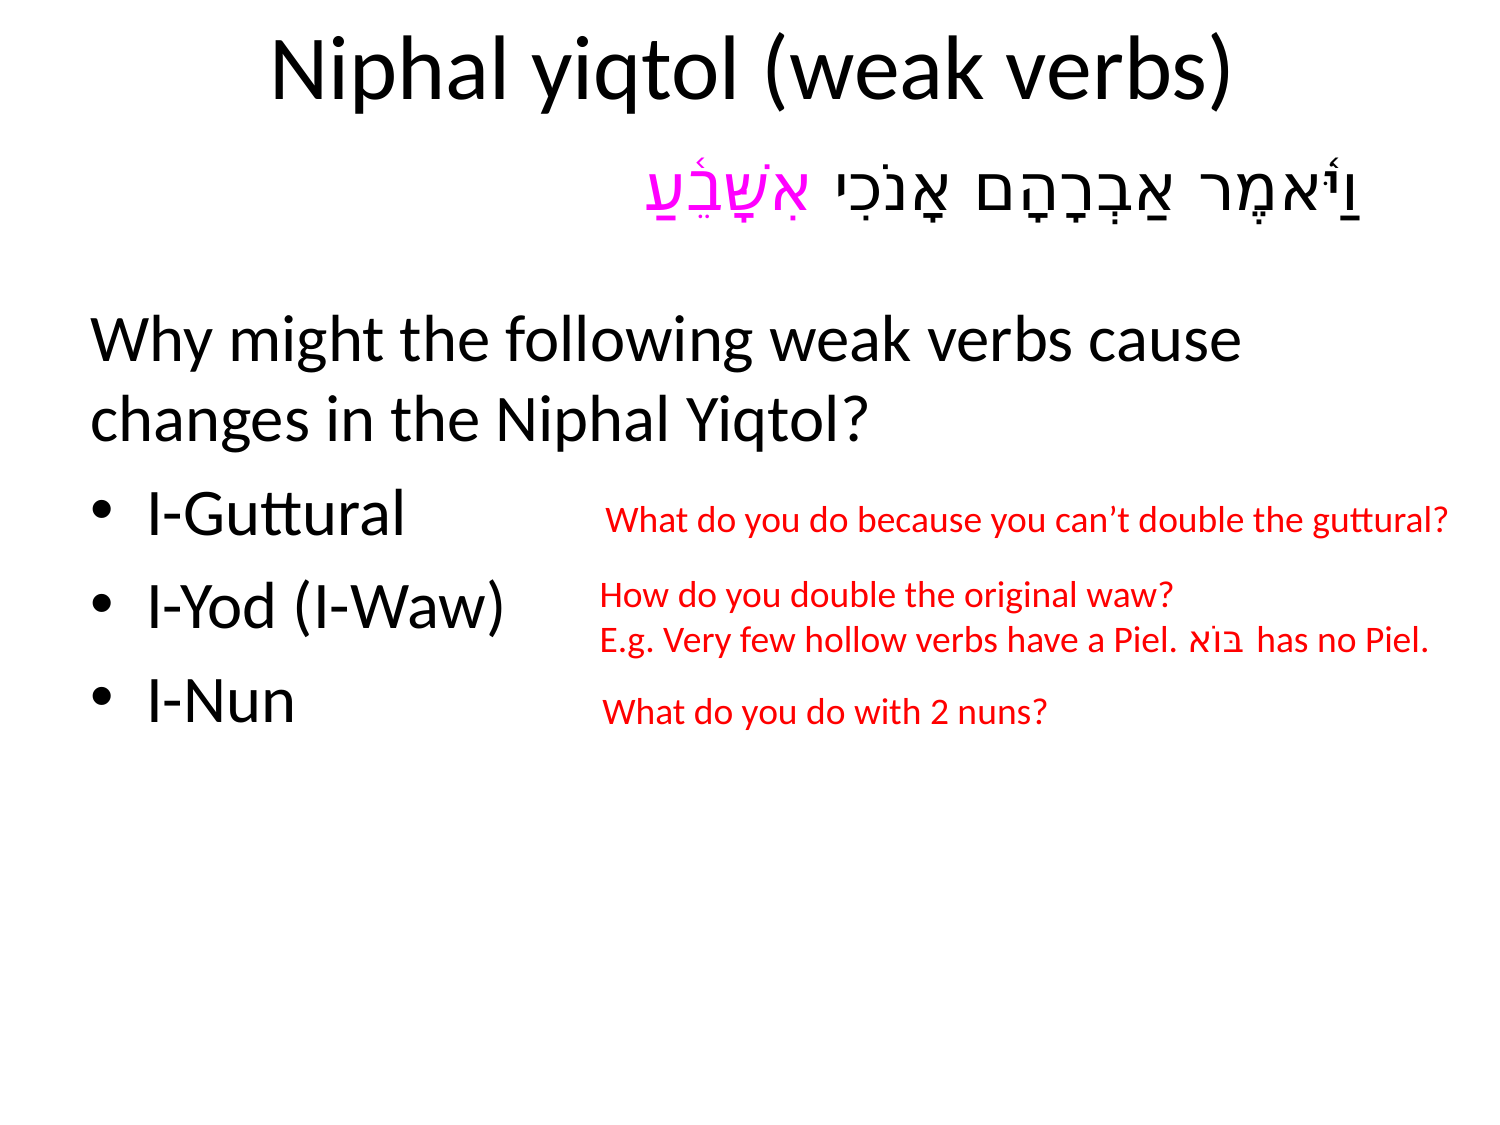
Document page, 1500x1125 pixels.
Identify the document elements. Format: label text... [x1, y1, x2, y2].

text_box What do you do because you can’t double the guttural? [590, 487, 1466, 548]
text_box How do you double the original waw? E.g. Very few hollow verbs have a Piel. בּוֹא has no Piel. [584, 562, 1450, 668]
list Why might the following weak verbs cause changes in the Niphal Yiqtol? I-Guttural I-Yod (I-Waw) I-Nun [75, 287, 1425, 975]
title Niphal yiqtol (weak verbs) [78, 0, 1429, 125]
text_box What do you do with 2 nuns? [587, 679, 1065, 740]
text_box וַיֹּ֫אמֶר אַבְרָהָם אָנֹכִי אִשָּׁבֵ֫עַ [0, 137, 1375, 232]
